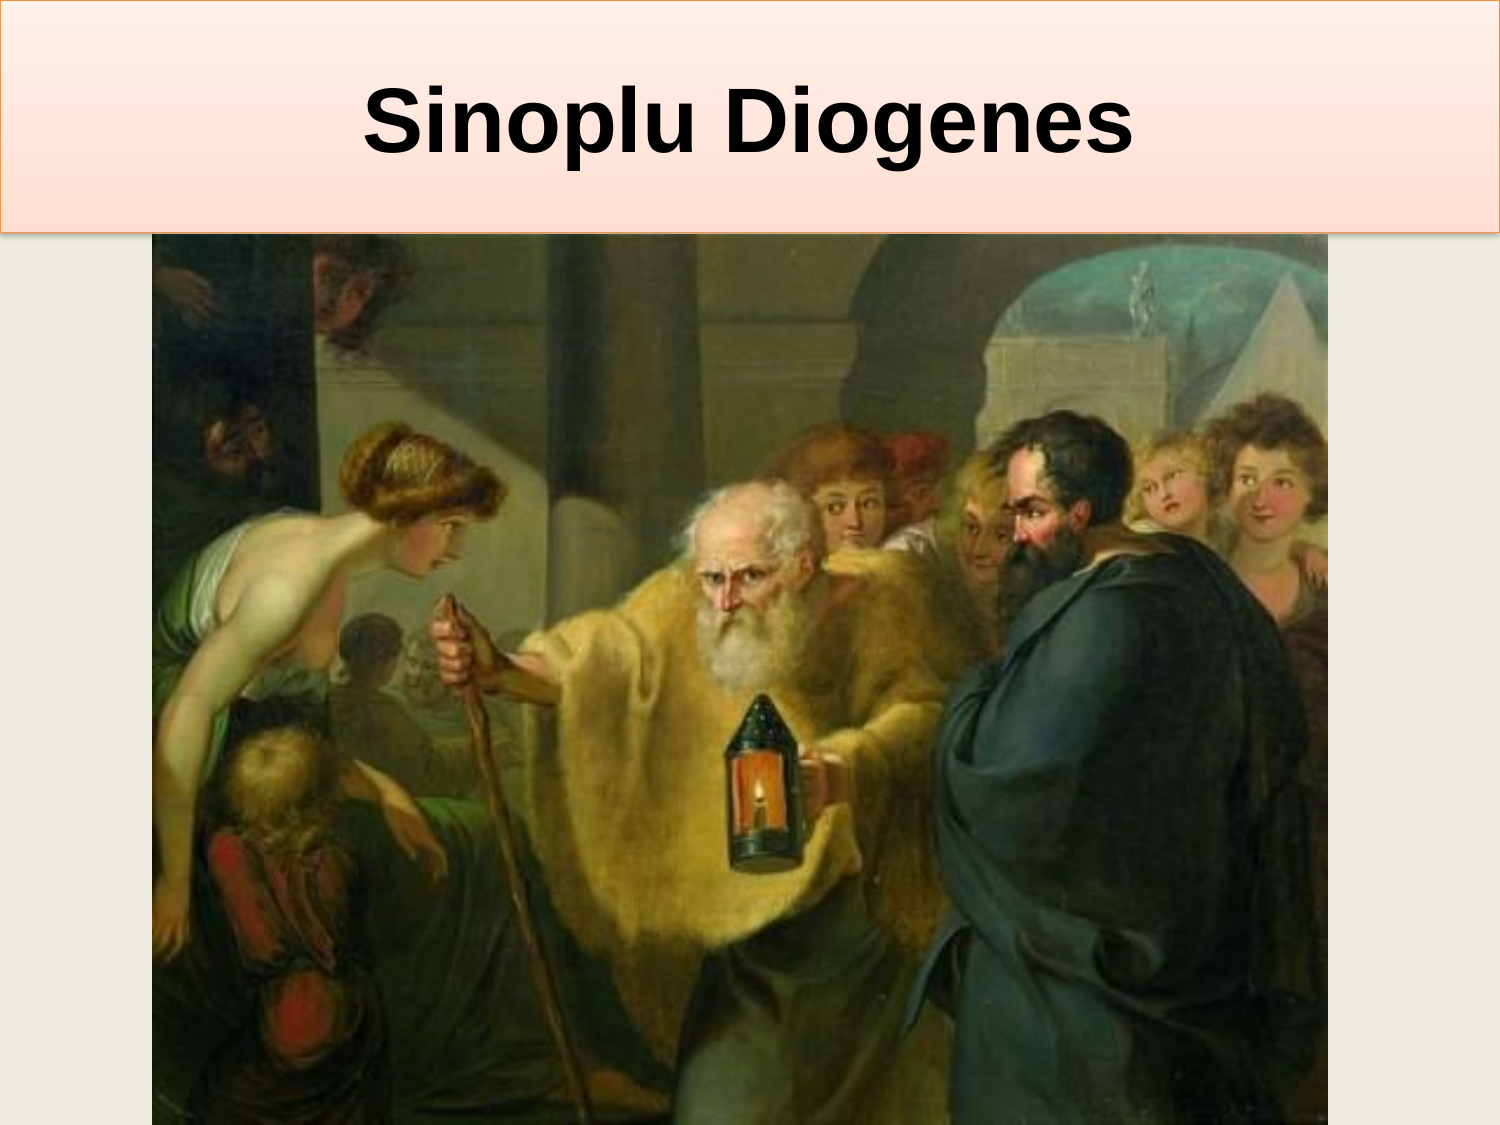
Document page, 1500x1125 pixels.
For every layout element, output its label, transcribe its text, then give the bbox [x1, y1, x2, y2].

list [152, 234, 1328, 1125]
title Sinoplu Diogenes [0, 0, 1500, 233]
